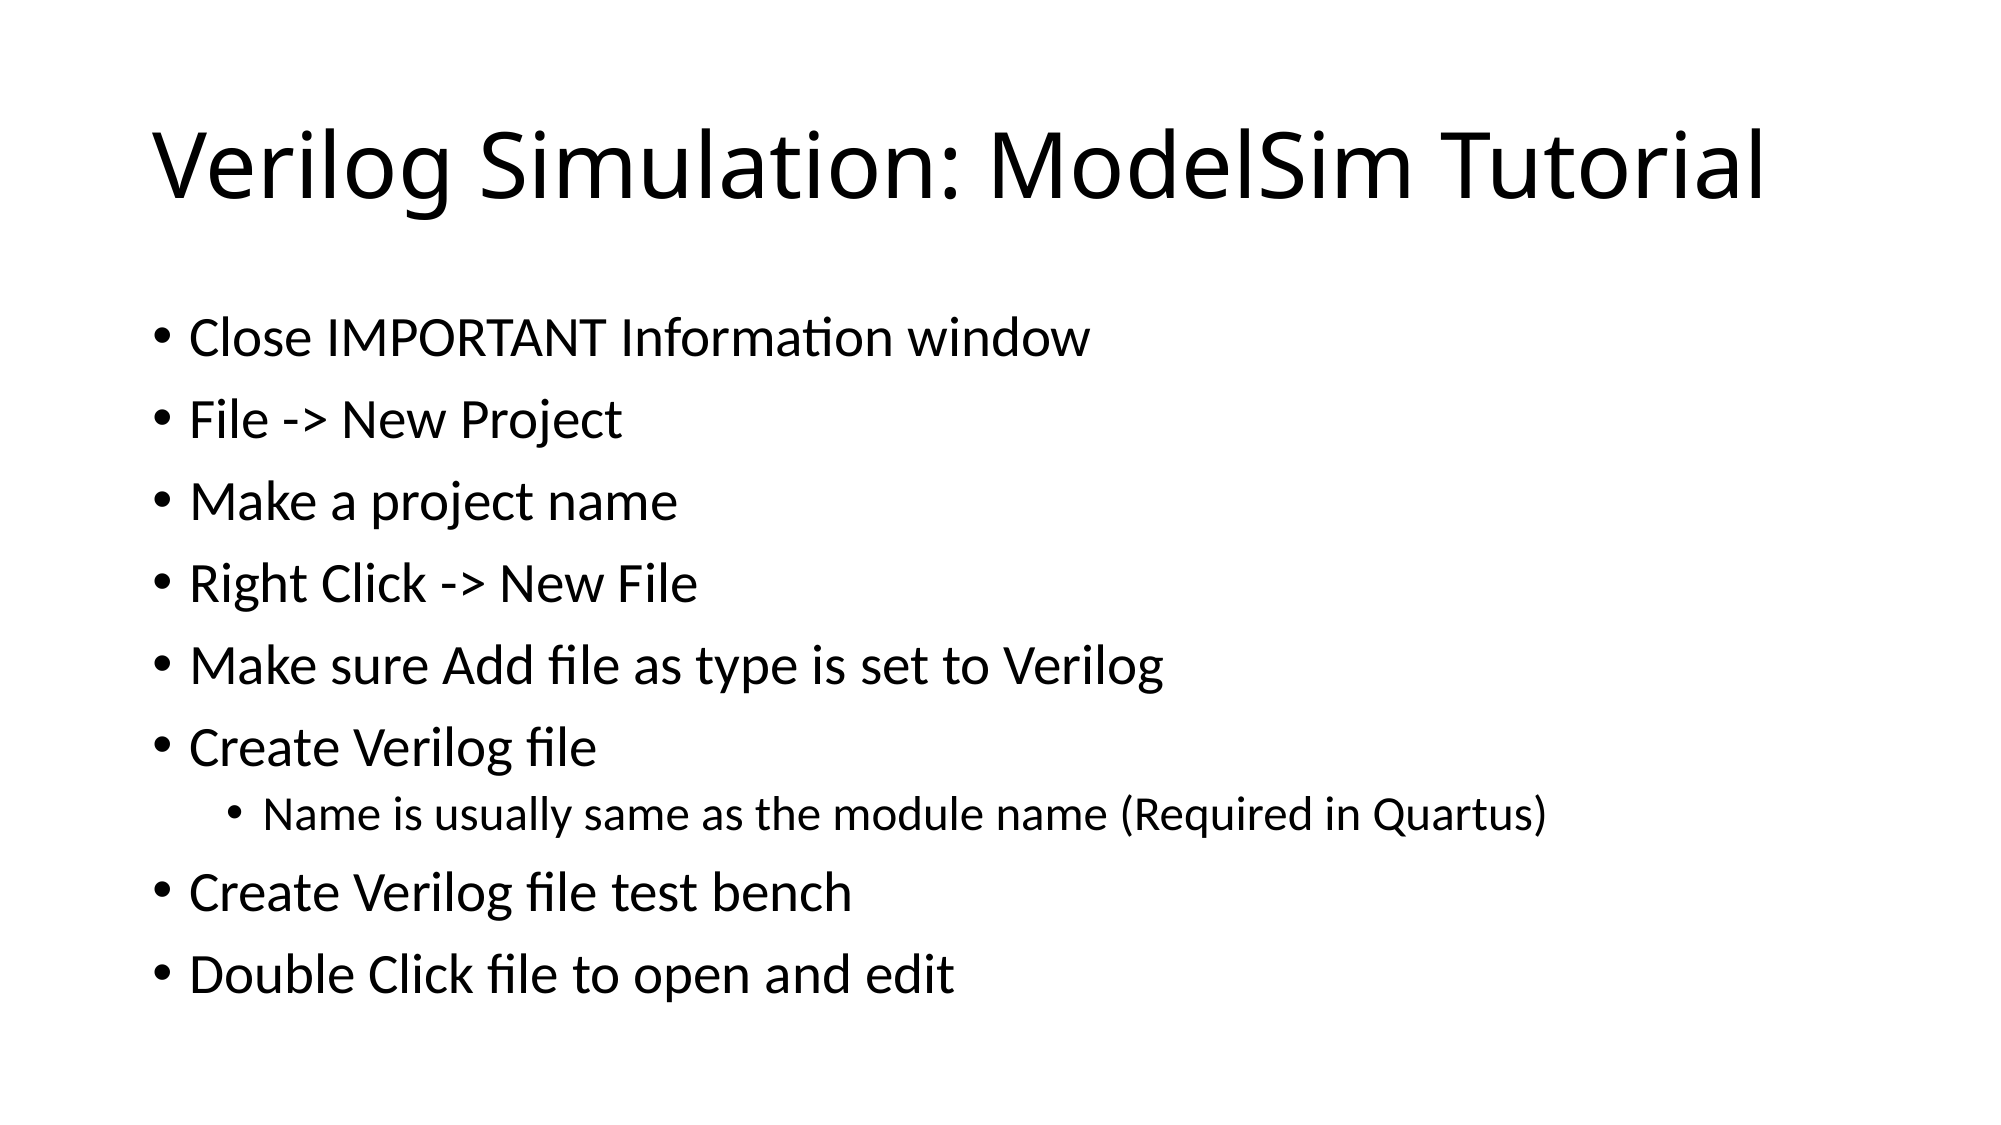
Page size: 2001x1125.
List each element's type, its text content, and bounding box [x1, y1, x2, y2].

list Close IMPORTANT Information window File -> New Project Make a project name Right Click -> New File Make sure Add file as type is set to Verilog Create Verilog file Name is usually same as the module name (Required in Quartus) Create Verilog file test bench Double Click file to open and edit [137, 299, 1863, 1014]
title Verilog Simulation: ModelSim Tutorial [137, 59, 1863, 278]
